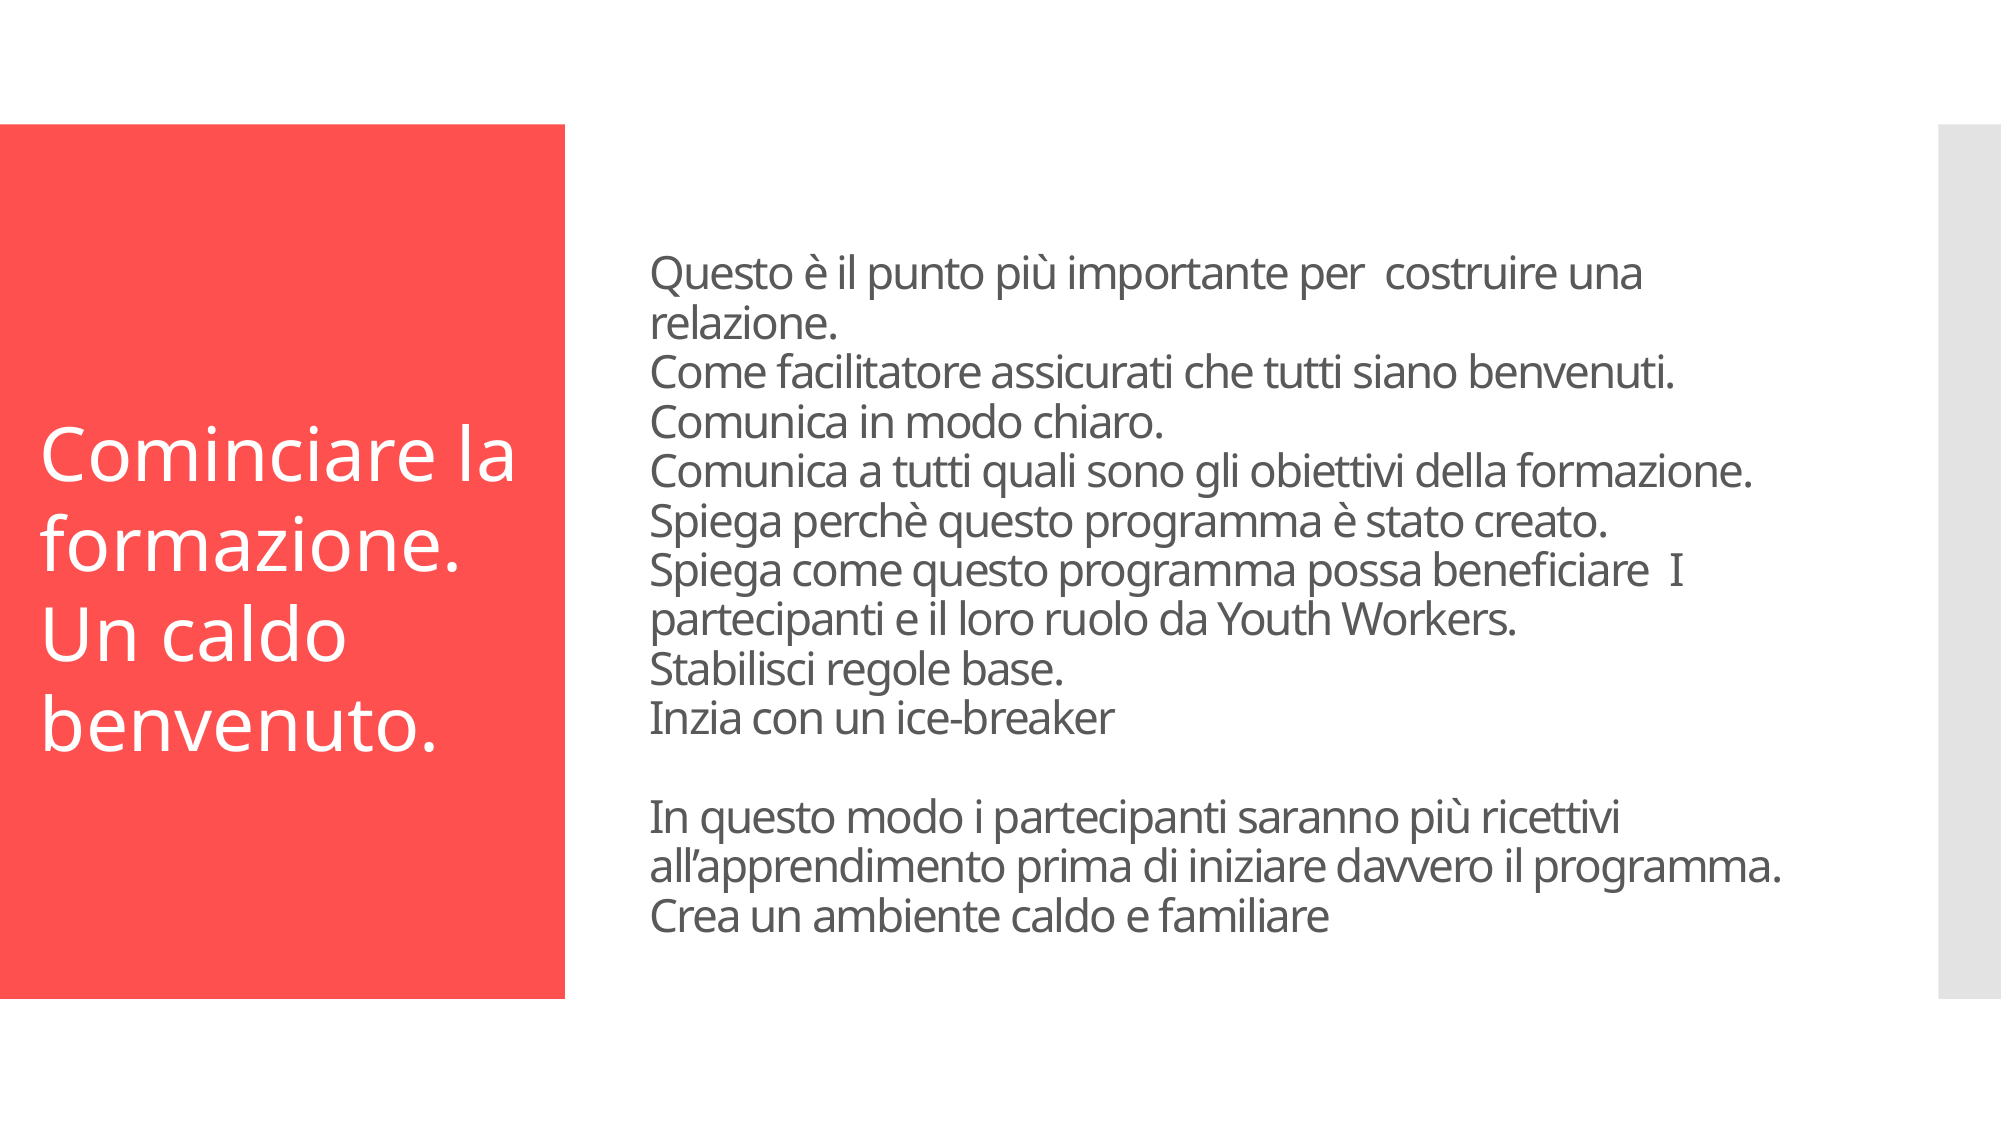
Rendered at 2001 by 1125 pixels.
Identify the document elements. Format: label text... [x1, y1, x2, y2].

text_box Cominciare la formazione. Un caldo benvenuto. [25, 399, 534, 774]
title Questo è il punto più importante per costruire una relazione. Come facilitatore assicurati che tutti siano benvenuti. Comunica in modo chiaro. Comunica a tutti quali sono gli obiettivi della formazione. Spiega perchè questo programma è stato creato. Spiega come questo programma possa beneficiare I partecipanti e il loro ruolo da Youth Workers. Stabilisci regole base. Inzia con un ice-breaker In questo modo i partecipanti saranno più ricettivi all’apprendimento prima di iniziare davvero il programma. Crea un ambiente caldo e familiare [634, 163, 1837, 1005]
